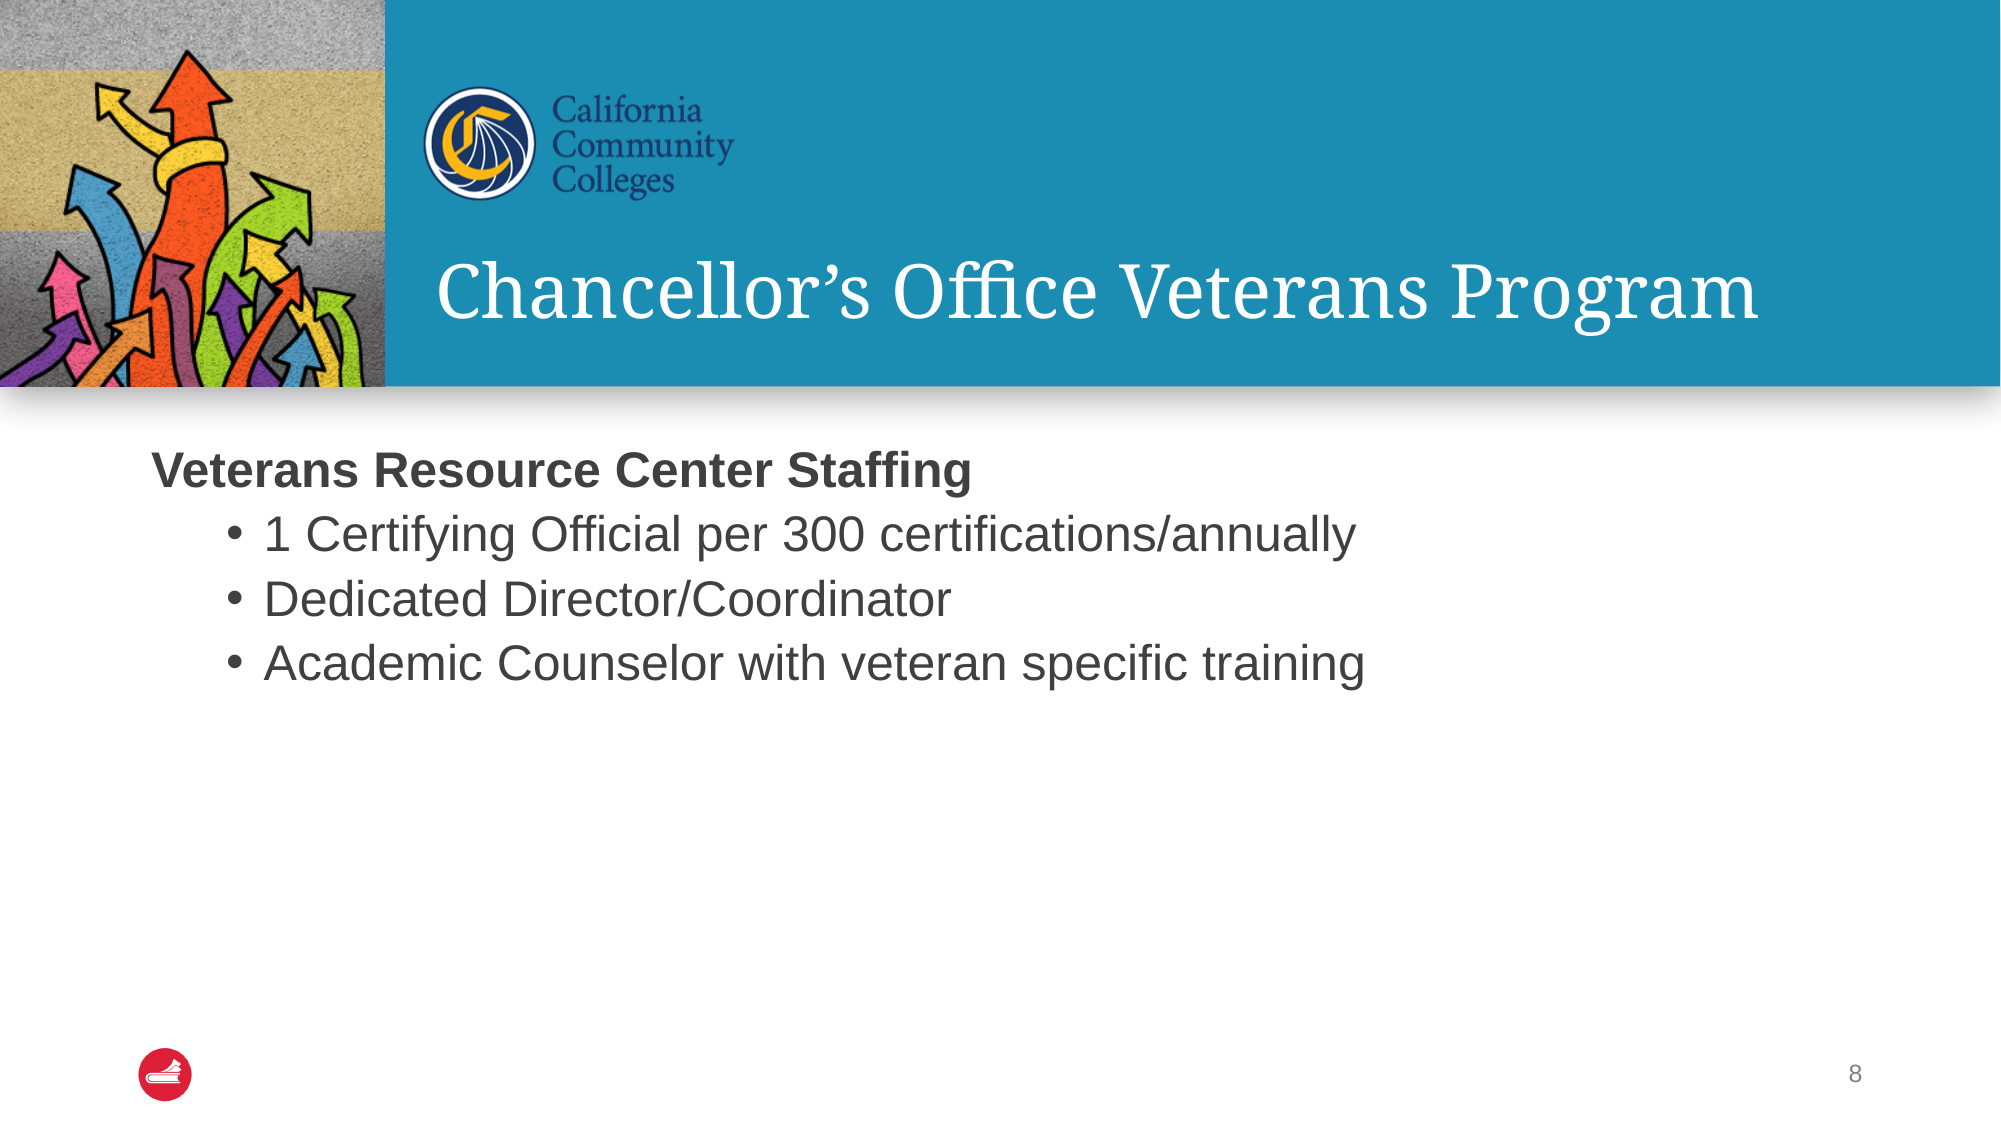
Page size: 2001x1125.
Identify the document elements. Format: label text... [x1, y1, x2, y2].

picture [419, 83, 739, 205]
title Chancellor’s Office Veterans Program [420, 66, 1863, 343]
list Veterans Resource Center Staffing 1 Certifying Official per 300 certifications/annually Dedicated Director/Coordinator Academic Counselor with veteran specific training [136, 436, 1863, 1023]
slide_number 8 [1712, 1042, 1863, 1103]
picture [0, 0, 385, 387]
picture [136, 1046, 193, 1103]
